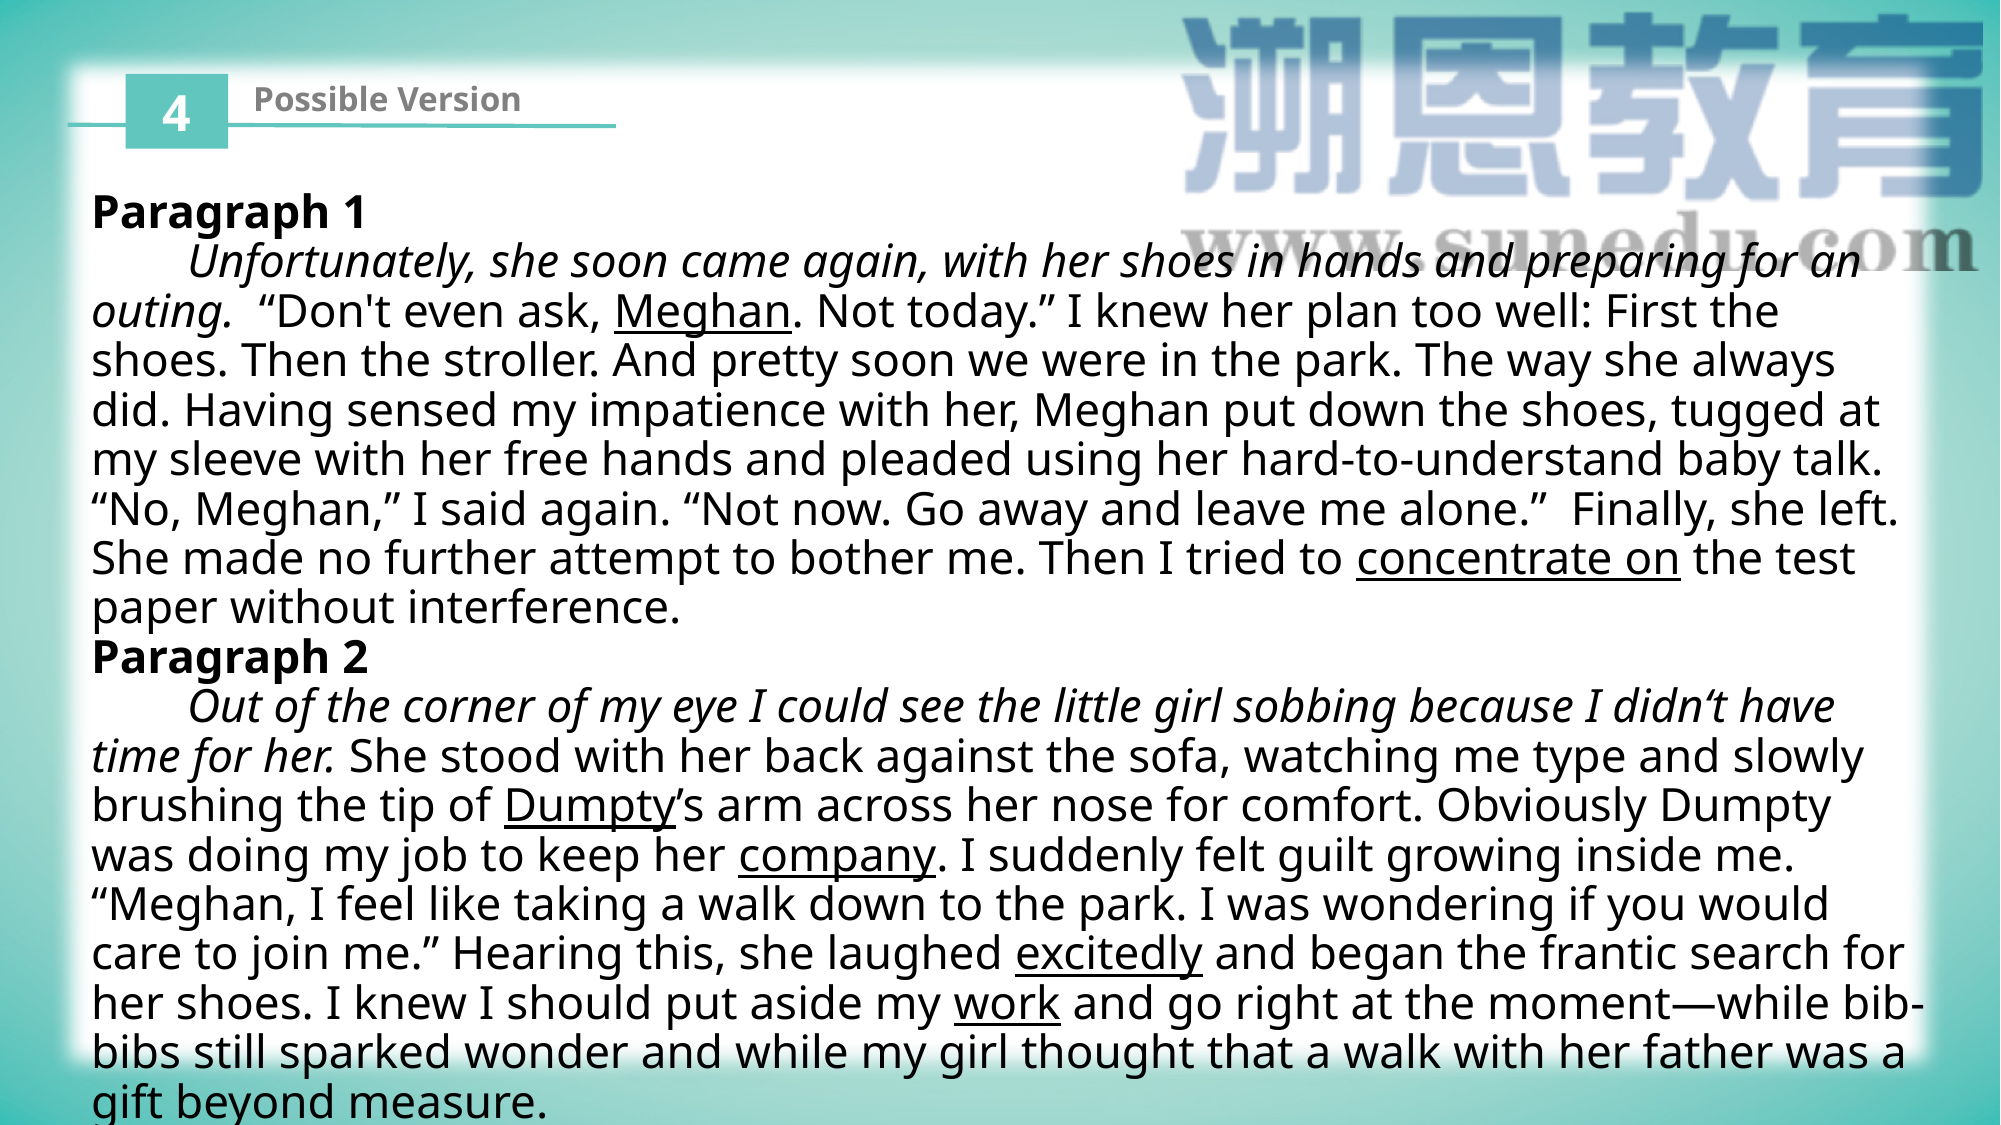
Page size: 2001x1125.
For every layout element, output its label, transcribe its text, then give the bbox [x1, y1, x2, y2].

text_box 4 [125, 73, 229, 149]
text_box Paragraph 1 Unfortunately, she soon came again, with her shoes in hands and preparing for an outing. “Don't even ask, Meghan. Not today.” I knew her plan too well: First the shoes. Then the stroller. And pretty soon we were in the park. The way she always did. Having sensed my impatience with her, Meghan put down the shoes, tugged at my sleeve with her free hands and pleaded using her hard-to-understand baby talk. “No, Meghan,” I said again. “Not now. Go away and leave me alone.” Finally, she left. She made no further attempt to bother me. Then I tried to concentrate on the test paper without interference. Paragraph 2 Out of the corner of my eye I could see the little girl sobbing because I didn‘t have time for her. She stood with her back against the sofa, watching me type and slowly brushing the tip of Dumpty’s arm across her nose for comfort. Obviously Dumpty was doing my job to keep her company. I suddenly felt guilt growing inside me. “Meghan, I feel like taking a walk down to the park. I was wondering if you would care to join me.” Hearing this, she laughed excitedly and began the frantic search for her shoes. I knew I should put aside my work and go right at the moment—while bib-bibs still sparked wonder and while my girl thought that a walk with her father was a gift beyond measure. [76, 181, 1942, 1125]
picture [0, 0, 2000, 1125]
text_box Possible Version [238, 70, 538, 124]
